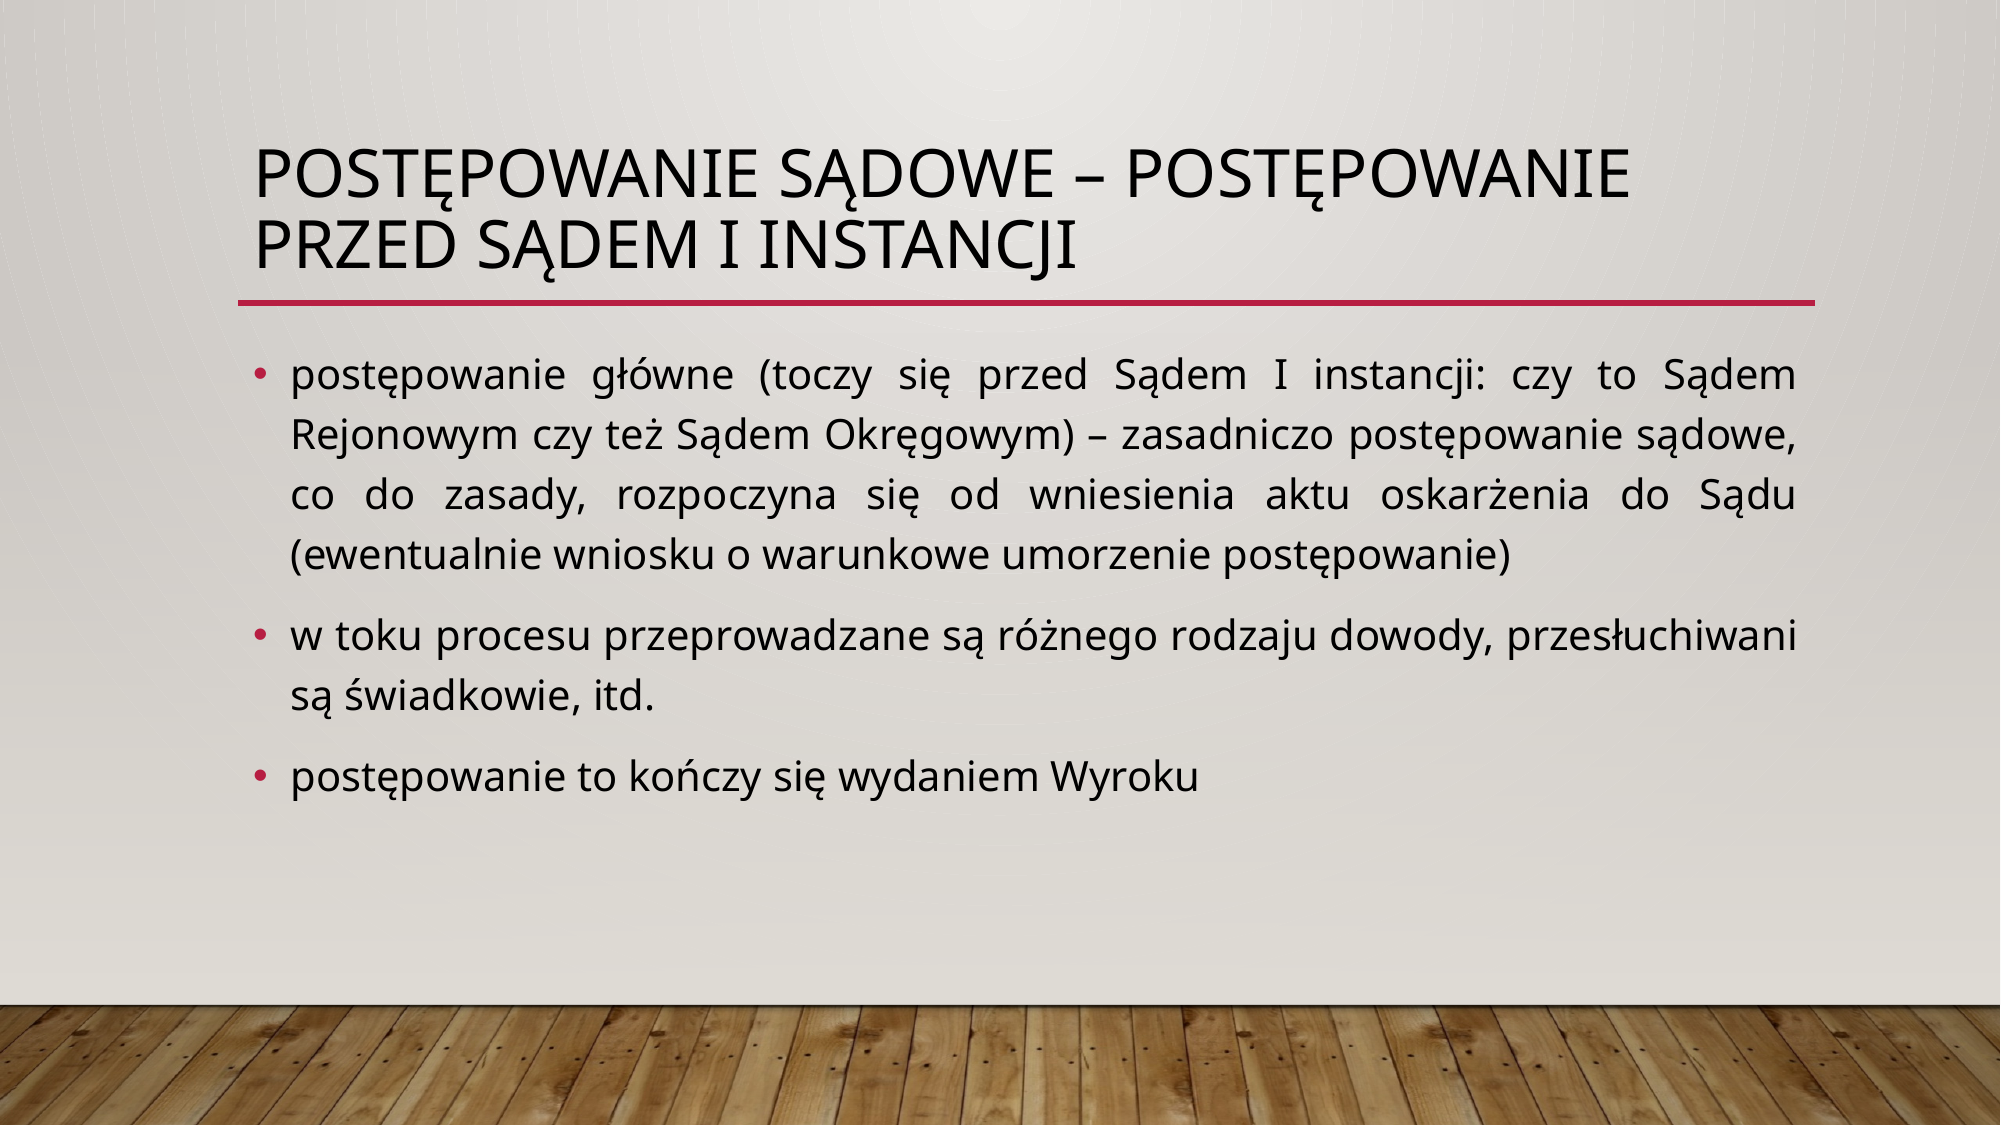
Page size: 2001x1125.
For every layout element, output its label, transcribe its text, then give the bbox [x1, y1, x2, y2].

picture [0, 1005, 2000, 1125]
title Postępowanie sądowe – postępowanie przed sądem i instancji [238, 131, 1814, 305]
list postępowanie główne (toczy się przed Sądem I instancji: czy to Sądem Rejonowym czy też Sądem Okręgowym) – zasadniczo postępowanie sądowe, co do zasady, rozpoczyna się od wniesienia aktu oskarżenia do Sądu (ewentualnie wniosku o warunkowe umorzenie postępowanie) w toku procesu przeprowadzane są różnego rodzaju dowody, przesłuchiwani są świadkowie, itd. postępowanie to kończy się wydaniem Wyroku [238, 330, 1814, 897]
